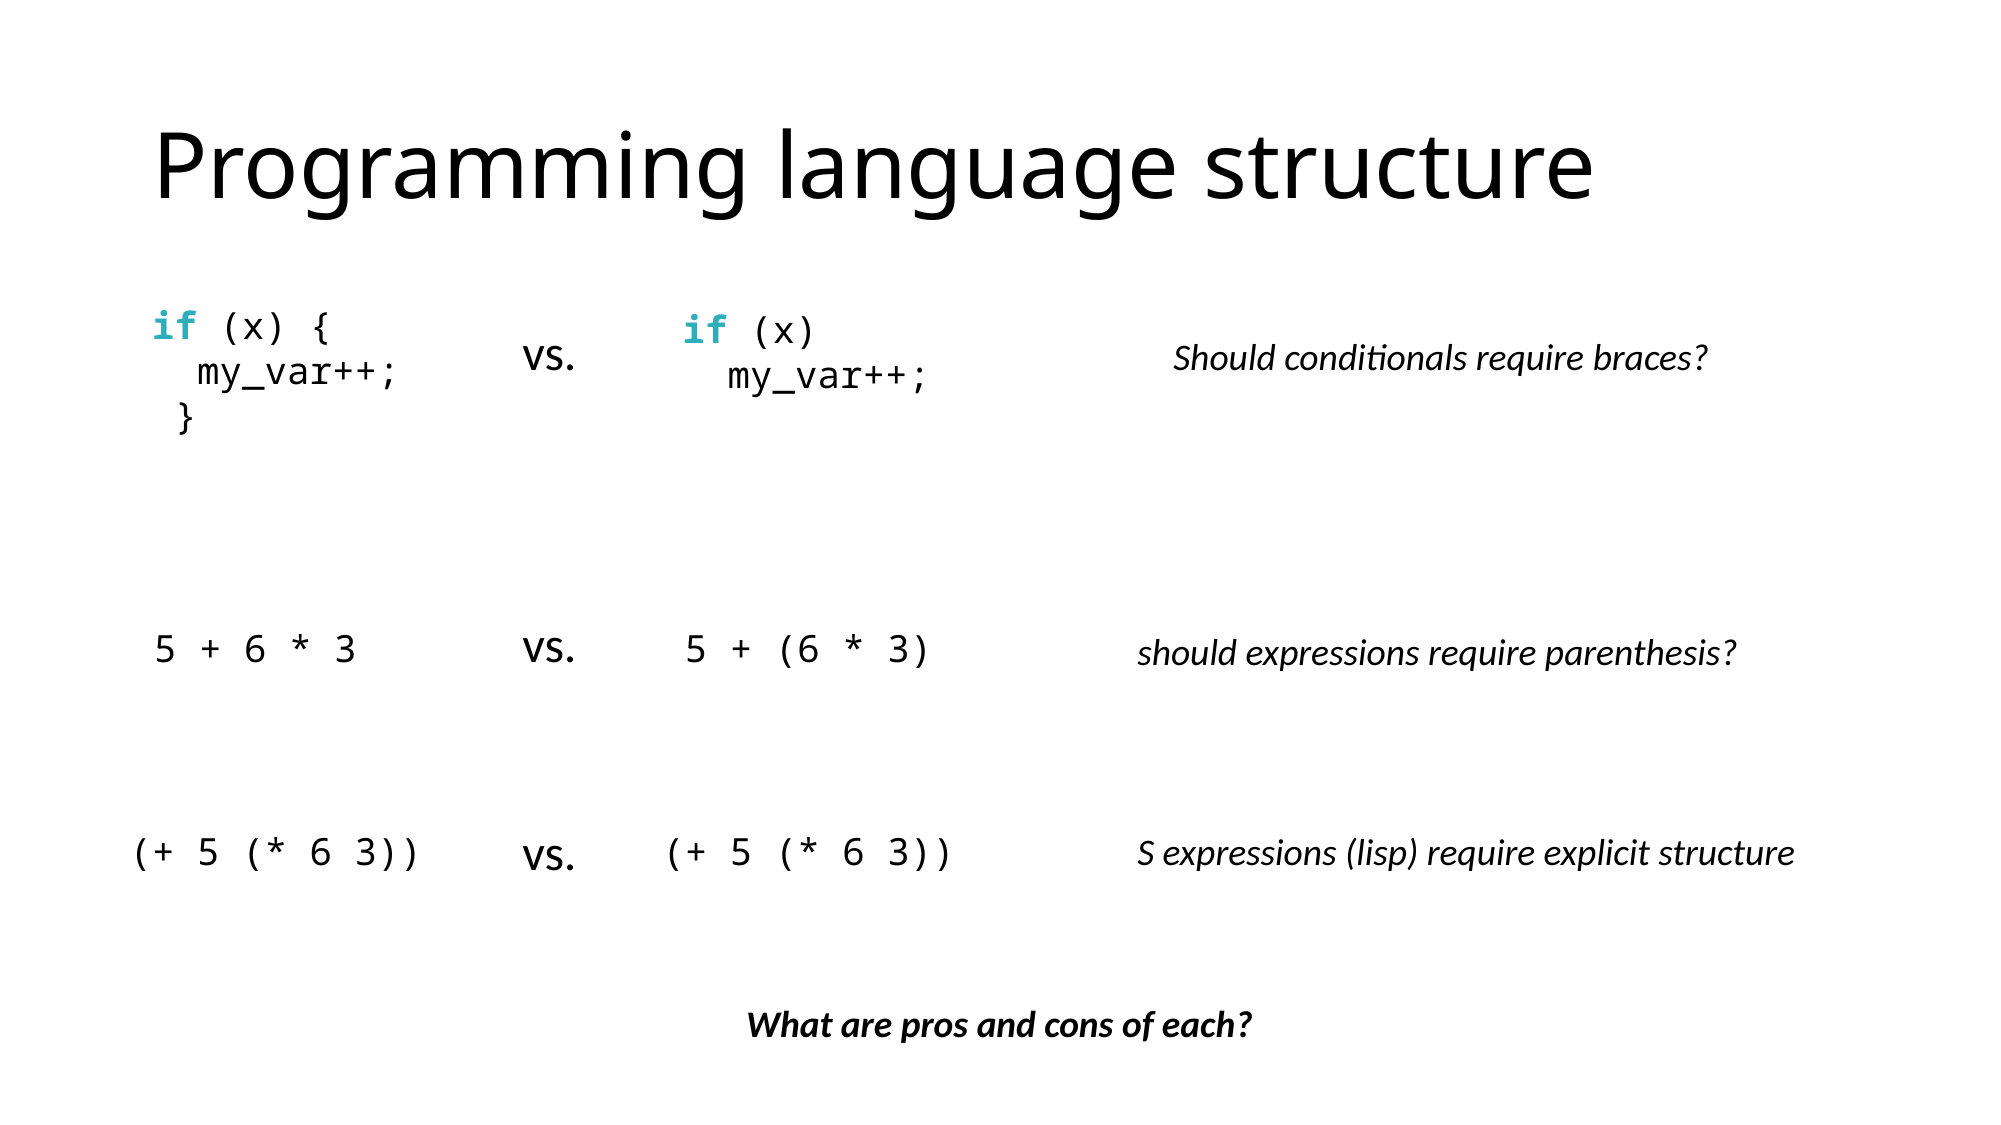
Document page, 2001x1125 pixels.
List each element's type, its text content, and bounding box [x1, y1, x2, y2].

text_box 5 + (6 * 3) [670, 618, 948, 678]
text_box (+ 5 (* 6 3)) [114, 820, 437, 881]
text_box vs. [507, 313, 592, 389]
text_box 5 + 6 * 3 [139, 618, 372, 678]
text_box should expressions require parenthesis? [1122, 620, 1754, 680]
text_box (+ 5 (* 6 3)) [647, 820, 971, 881]
text_box vs. [507, 604, 592, 680]
text_box if (x) my_var++; [667, 298, 1000, 403]
title Programming language structure [137, 59, 1863, 278]
text_box if (x) { my_var++; } [137, 294, 470, 445]
text_box Should conditionals require braces? [1158, 325, 1725, 386]
text_box S expressions (lisp) require explicit structure [1122, 820, 1811, 881]
text_box vs. [507, 812, 592, 888]
text_box What are pros and cons of each? [731, 992, 1269, 1053]
